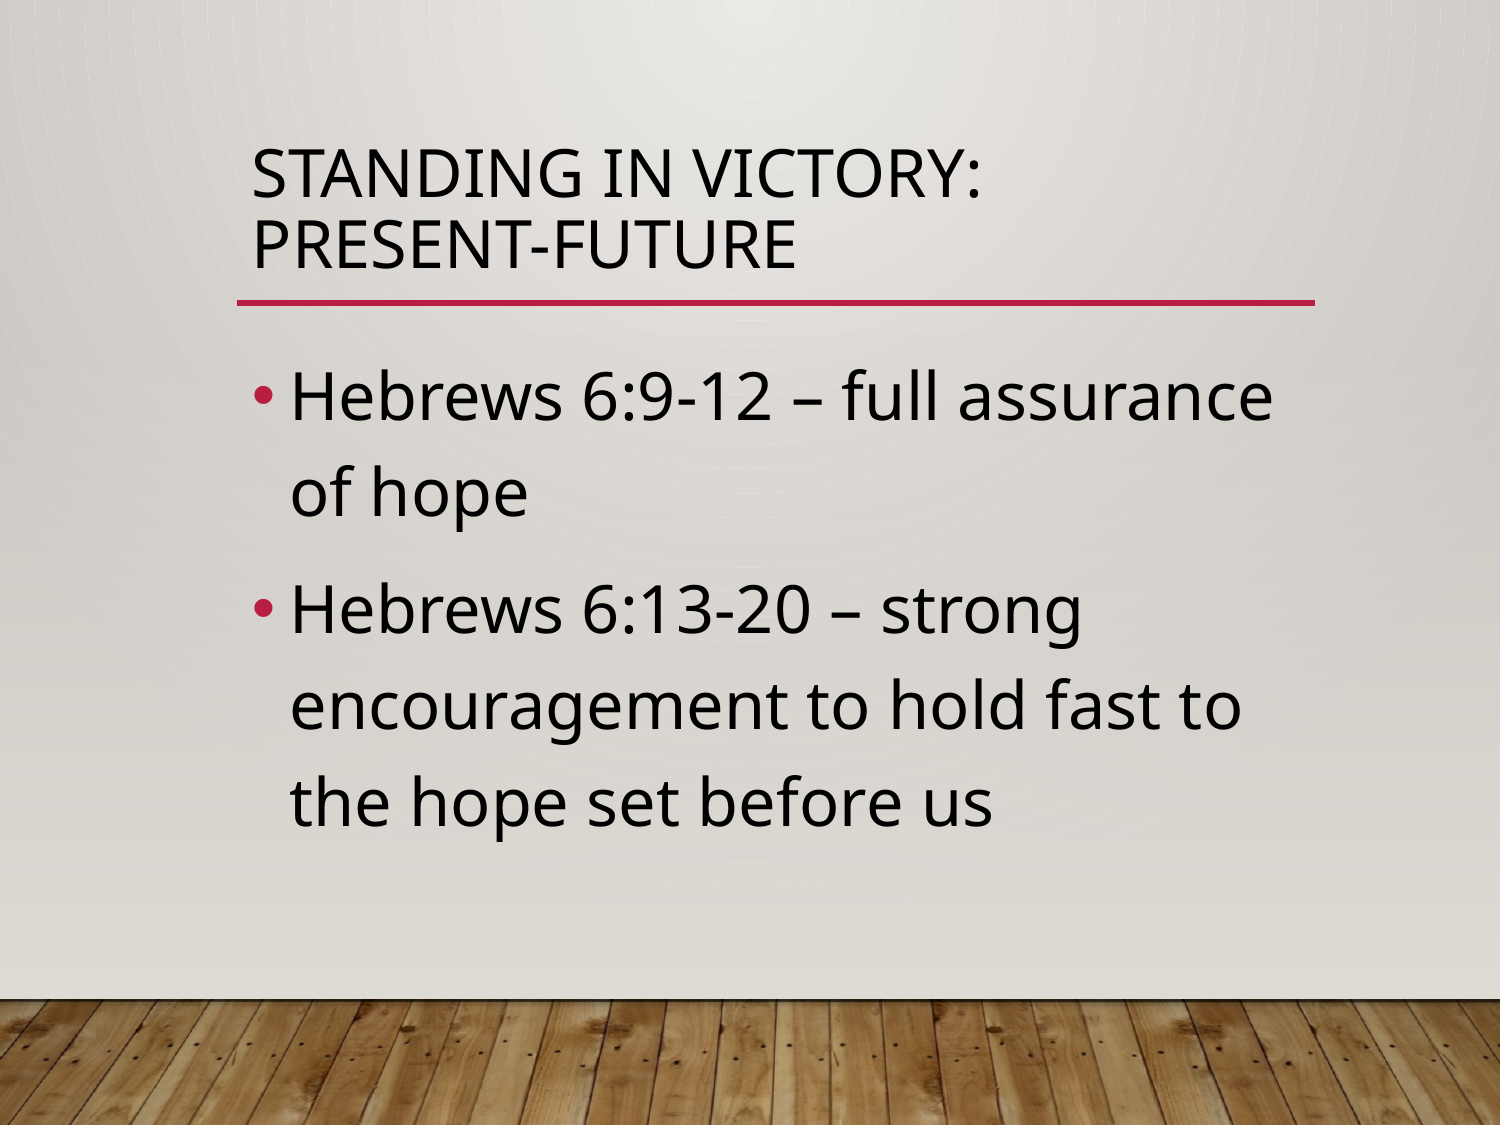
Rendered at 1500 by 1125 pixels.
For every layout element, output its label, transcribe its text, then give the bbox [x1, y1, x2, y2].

picture [0, 999, 1500, 1125]
title Standing in victory: present-future [236, 131, 1315, 305]
list Hebrews 6:9-12 – full assurance of hope Hebrews 6:13-20 – strong encouragement to hold fast to the hope set before us [236, 330, 1315, 897]
